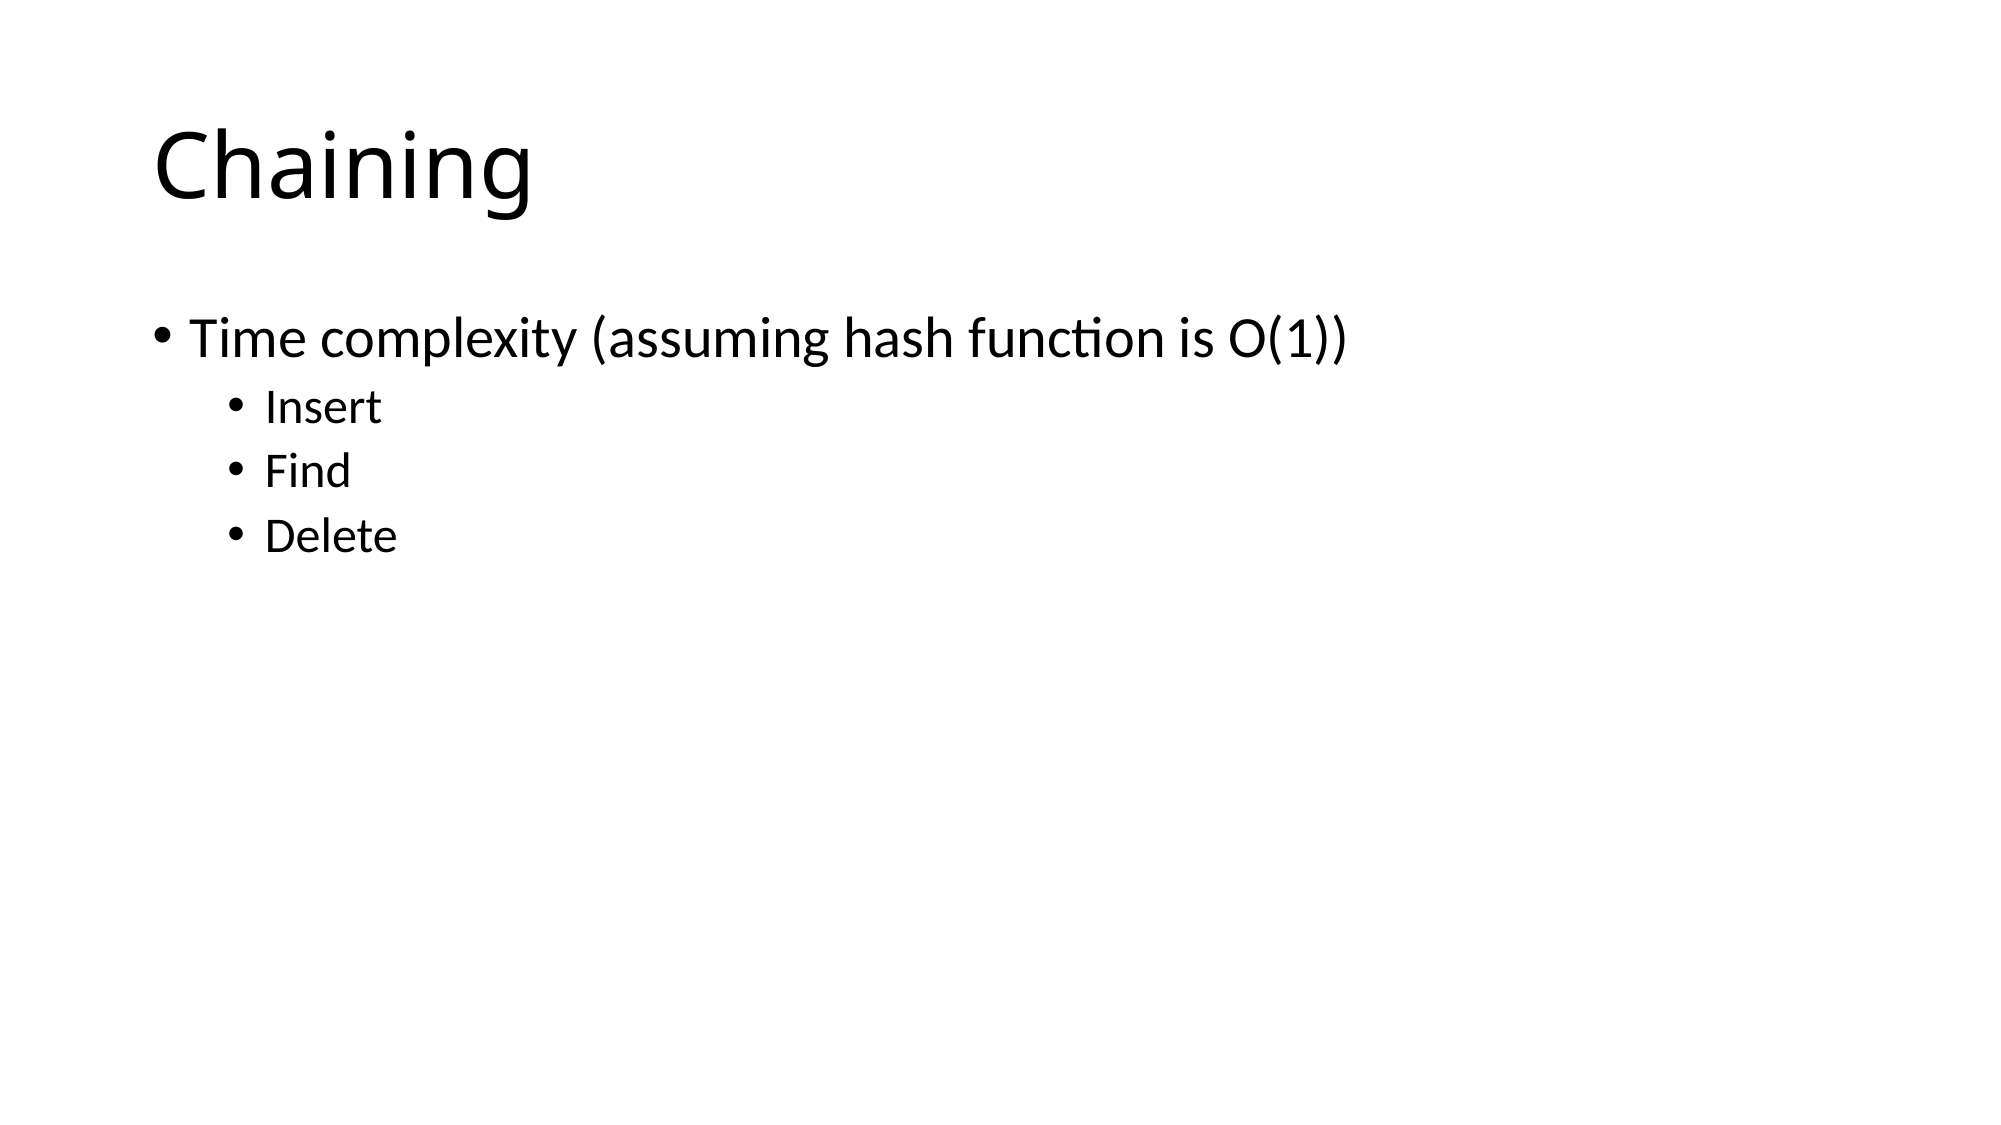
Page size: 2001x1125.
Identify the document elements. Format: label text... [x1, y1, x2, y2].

list Time complexity (assuming hash function is O(1)) Insert Find Delete [137, 299, 1863, 1014]
title Chaining [137, 59, 1863, 278]
